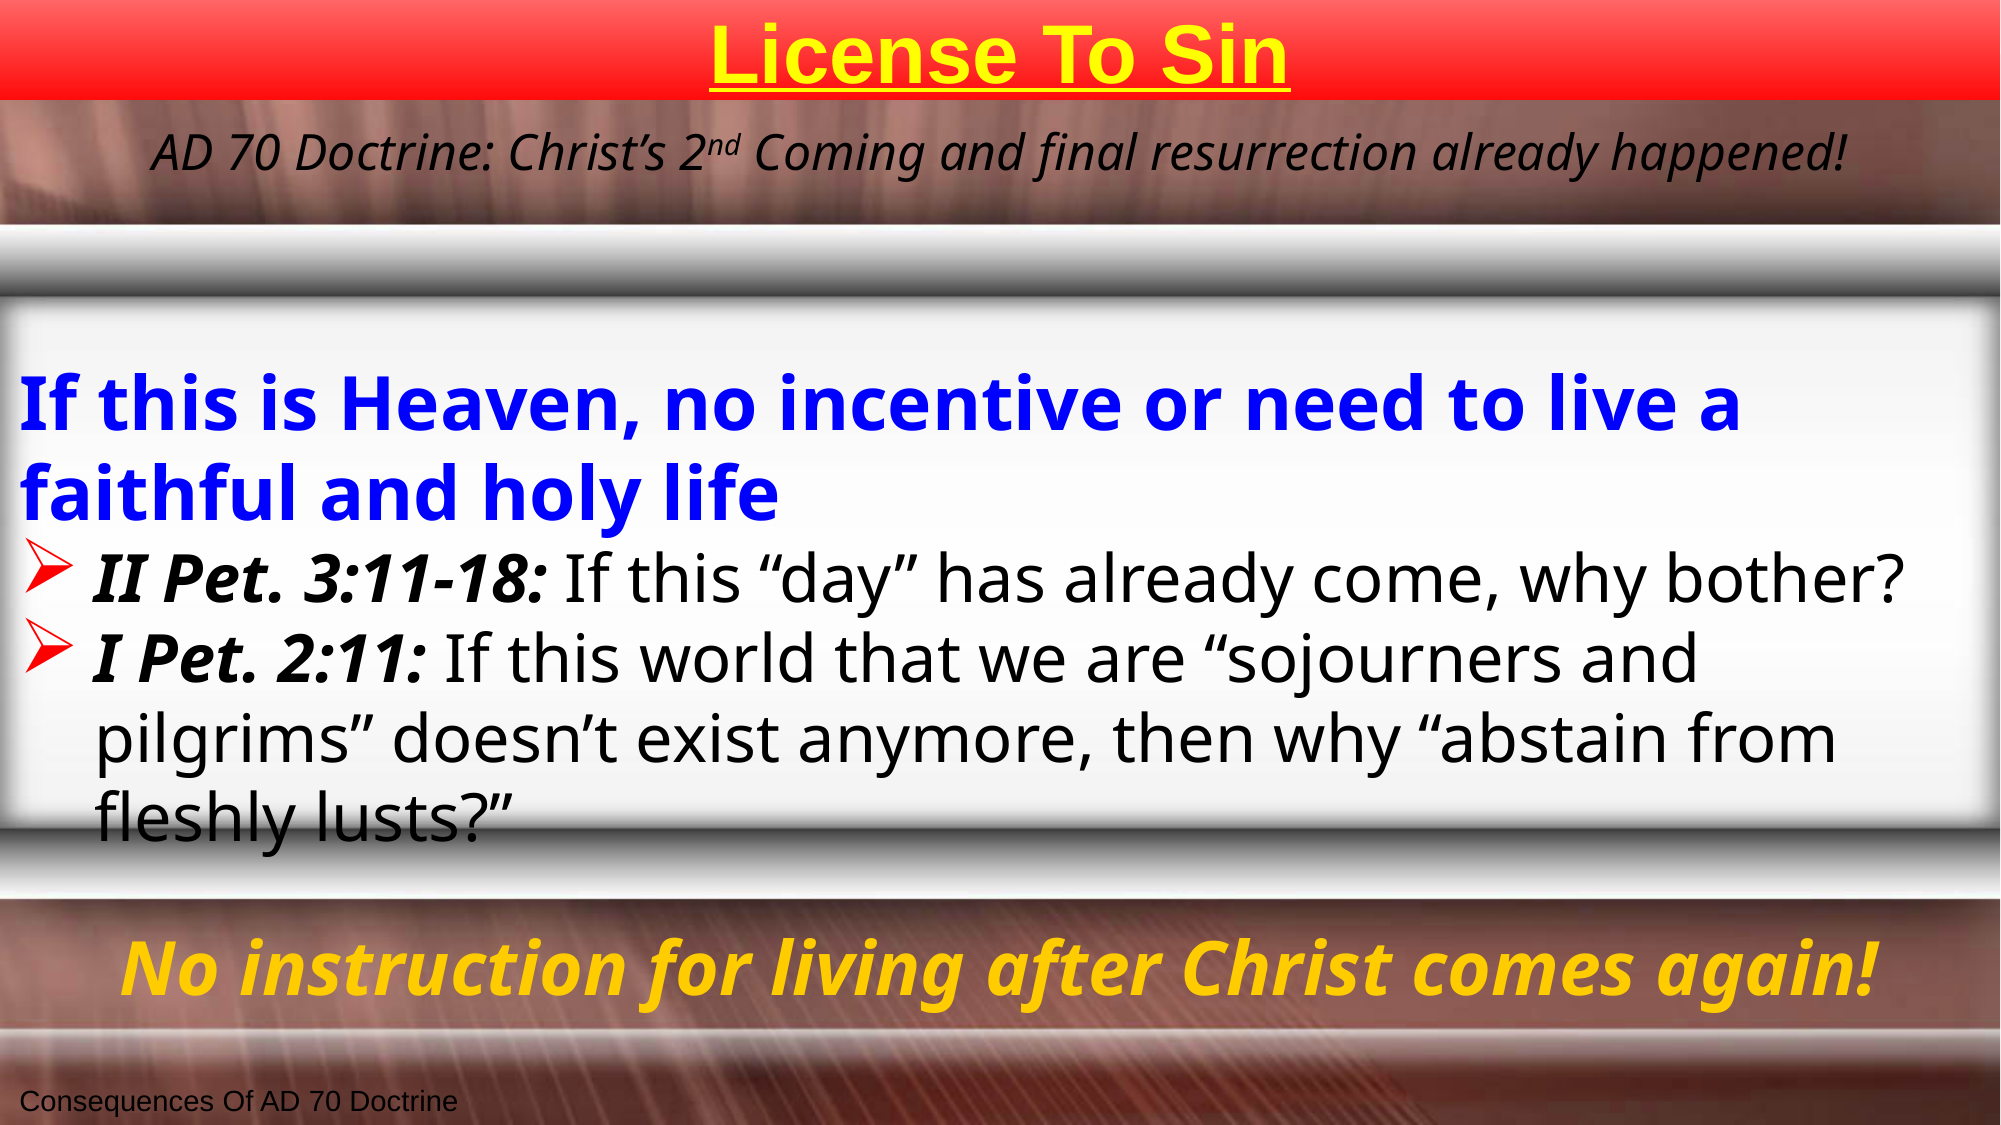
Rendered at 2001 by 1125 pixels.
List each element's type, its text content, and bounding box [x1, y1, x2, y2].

title License To Sin [0, 0, 2000, 100]
text_box If this is Heaven, no incentive or need to live a faithful and holy life II Pet. 3:11-18: If this “day” has already come, why bother? I Pet. 2:11: If this world that we are “sojourners and pilgrims” doesn’t exist anymore, then why “abstain from fleshly lusts?” [5, 348, 2000, 863]
text_box No instruction for living after Christ comes again! [0, 913, 2000, 1018]
picture [0, 0, 2001, 1125]
text_box AD 70 Doctrine: Christ’s 2nd Coming and final resurrection already happened! [0, 113, 2000, 189]
footer Consequences Of AD 70 Doctrine [1, 1074, 477, 1125]
